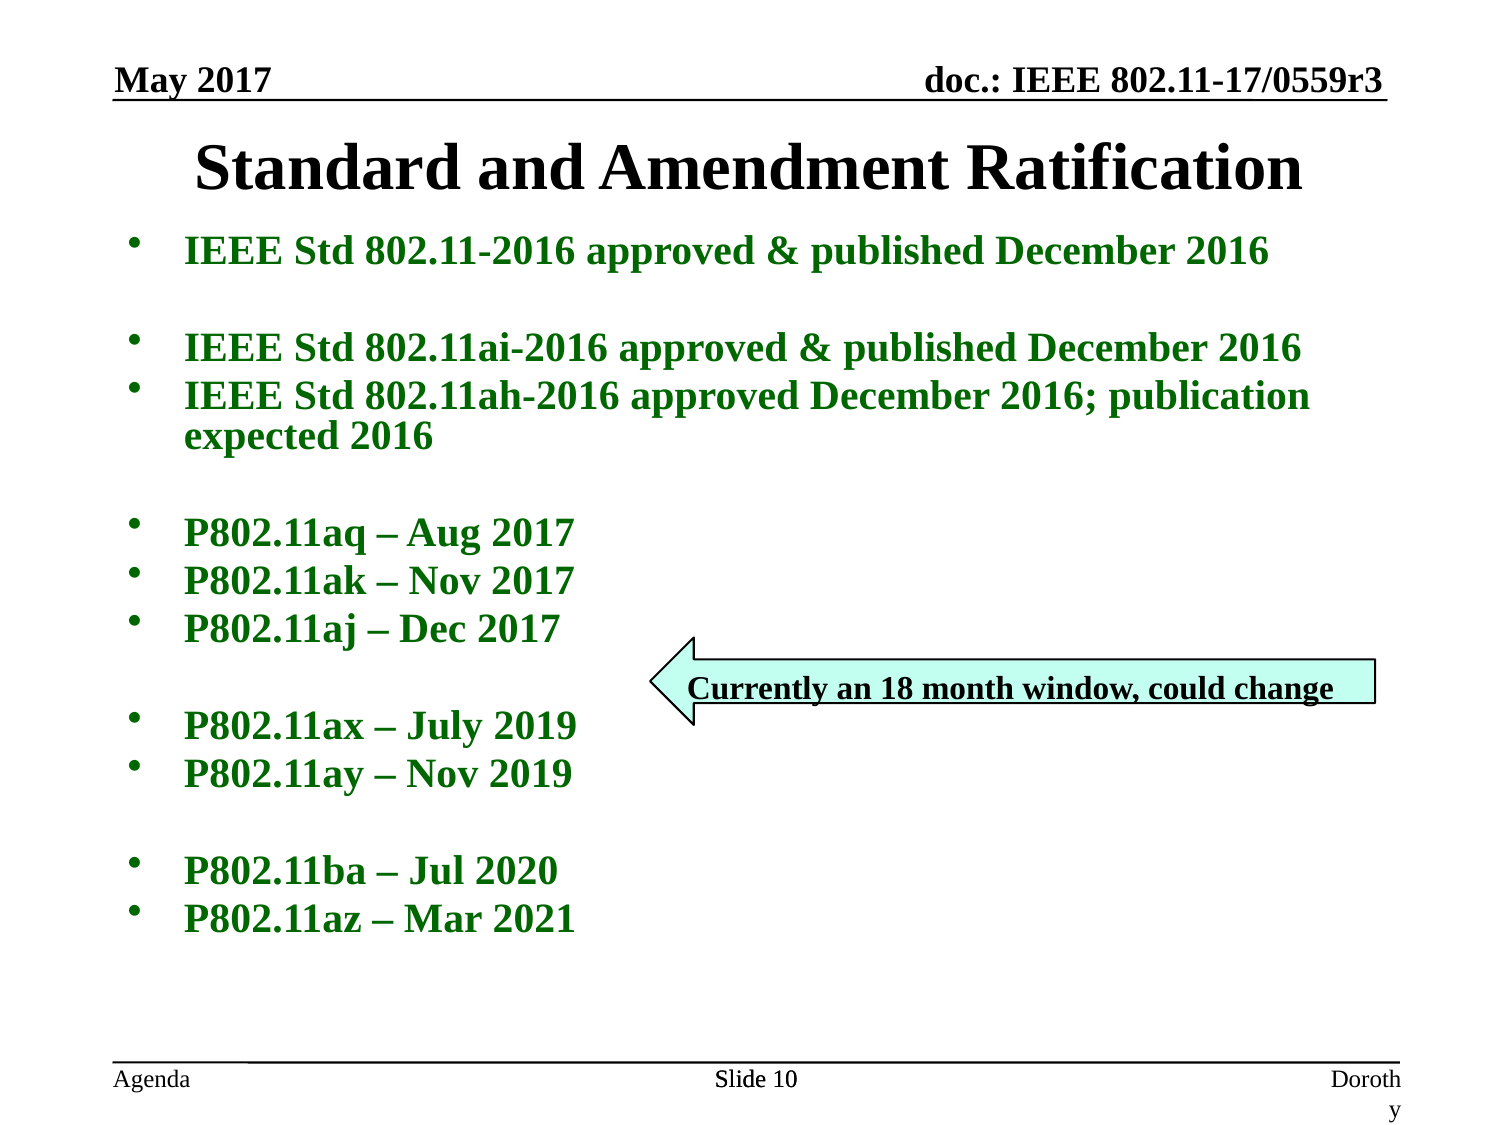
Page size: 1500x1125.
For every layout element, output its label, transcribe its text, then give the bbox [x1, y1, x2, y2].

title Standard and Amendment Ratification [112, 75, 1388, 224]
list IEEE Std 802.11-2016 approved & published December 2016 IEEE Std 802.11ai-2016 approved & published December 2016 IEEE Std 802.11ah-2016 approved December 2016; publication expected 2016 P802.11aq – Aug 2017 P802.11ak – Nov 2017 P802.11aj – Dec 2017 P802.11ax – July 2019 P802.11ay – Nov 2019 P802.11ba – Jul 2020 P802.11az – Mar 2021 [112, 224, 1388, 1080]
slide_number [114, 54, 425, 75]
text_box Currently an 18 month window, could change [650, 637, 1376, 725]
footer Dorothy Stanley, HP Enterprise [1325, 1062, 1402, 1093]
text_box Slide 10 [675, 1080, 838, 1093]
